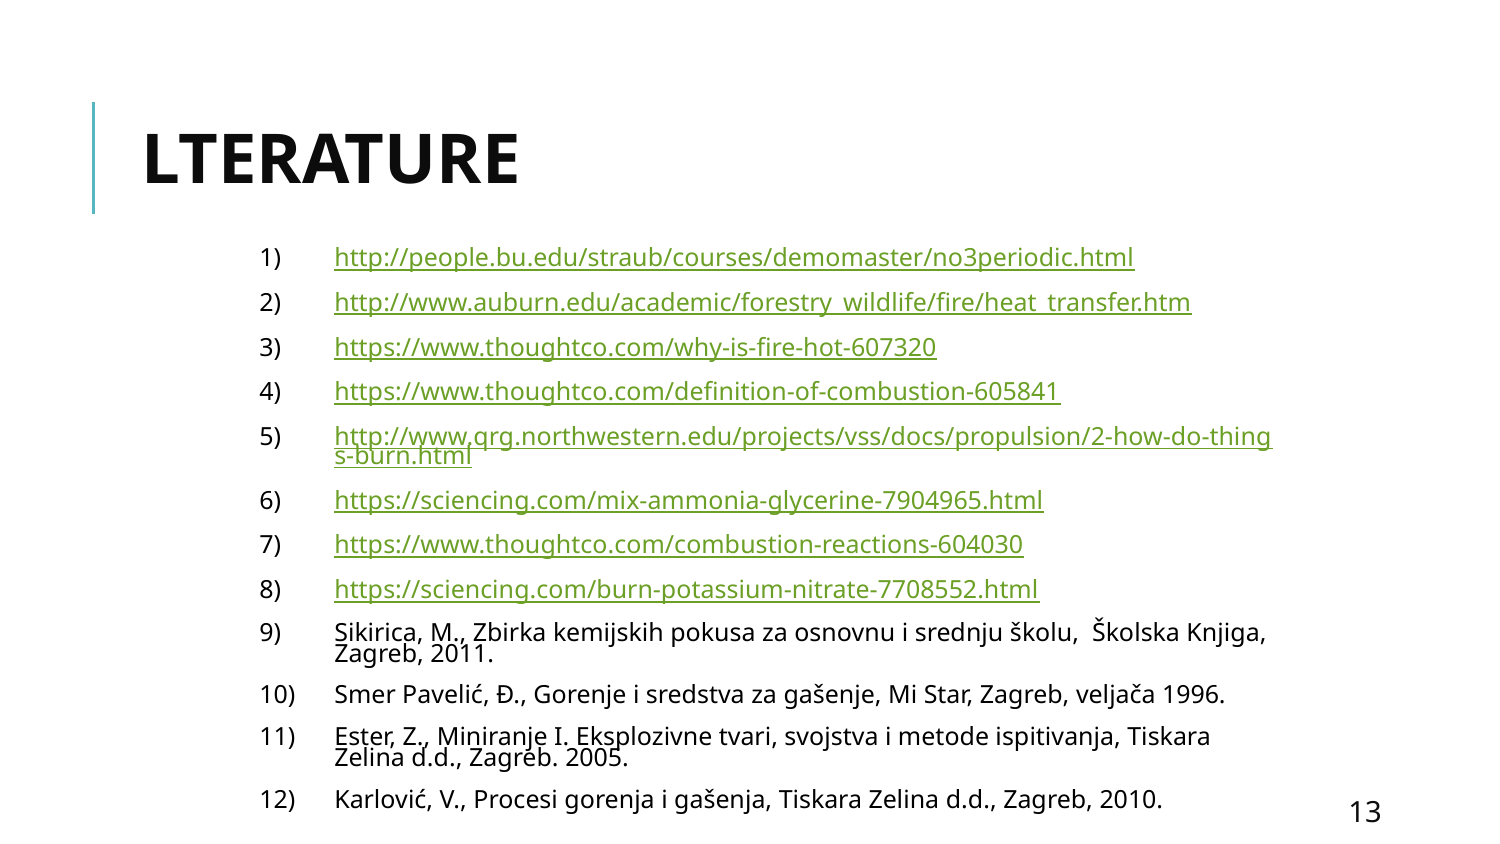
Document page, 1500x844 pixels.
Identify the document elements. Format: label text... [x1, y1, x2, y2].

slide_number 13 [1333, 796, 1454, 830]
text_box http://people.bu.edu/straub/courses/demomaster/no3periodic.html http://www.auburn.edu/academic/forestry_wildlife/fire/heat_transfer.htm https://www.thoughtco.com/why-is-fire-hot-607320 https://www.thoughtco.com/definition-of-combustion-605841 http://www.qrg.northwestern.edu/projects/vss/docs/propulsion/2-how-do-things-burn.html https://sciencing.com/mix-ammonia-glycerine-7904965.html https://www.thoughtco.com/combustion-reactions-604030 https://sciencing.com/burn-potassium-nitrate-7708552.html Sikirica, M., Zbirka kemijskih pokusa za osnovnu i srednju školu, Školska Knjiga, Zagreb, 2011. Smer Pavelić, Đ., Gorenje i sredstva za gašenje, Mi Star, Zagreb, veljača 1996. Ester, Z., Miniranje I. Eksplozivne tvari, svojstva i metode ispitivanja, Tiskara Zelina d.d., Zagreb. 2005. Karlović, V., Procesi gorenja i gašenja, Tiskara Zelina d.d., Zagreb, 2010. [244, 240, 1297, 831]
title LTERATURE [126, 71, 1322, 257]
